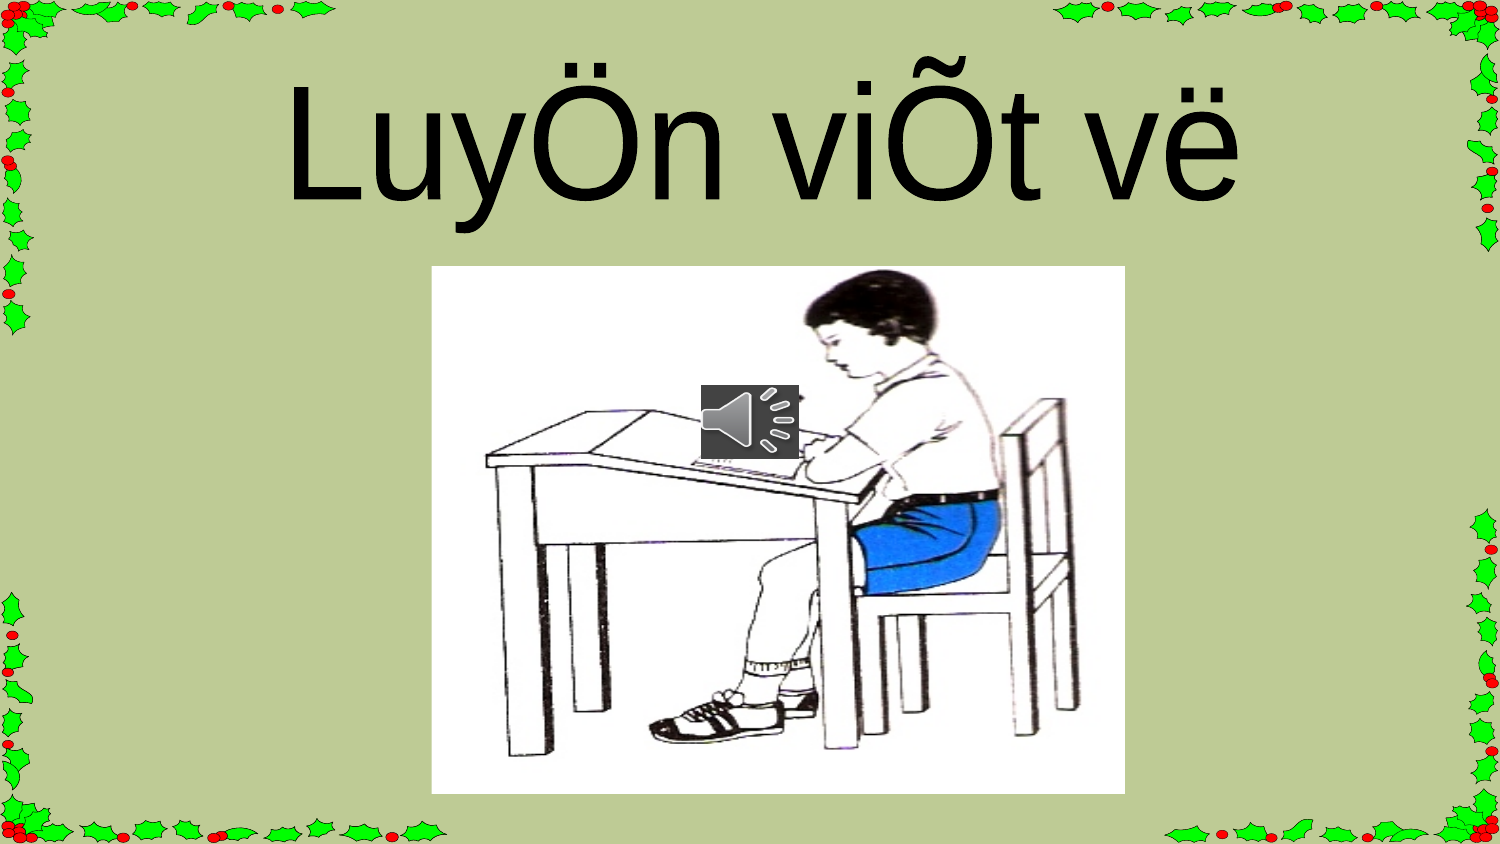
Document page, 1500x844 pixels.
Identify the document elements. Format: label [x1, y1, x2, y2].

picture [0, 0, 337, 337]
picture [0, 266, 1126, 844]
picture [1051, 0, 1500, 253]
picture [1163, 507, 1500, 844]
